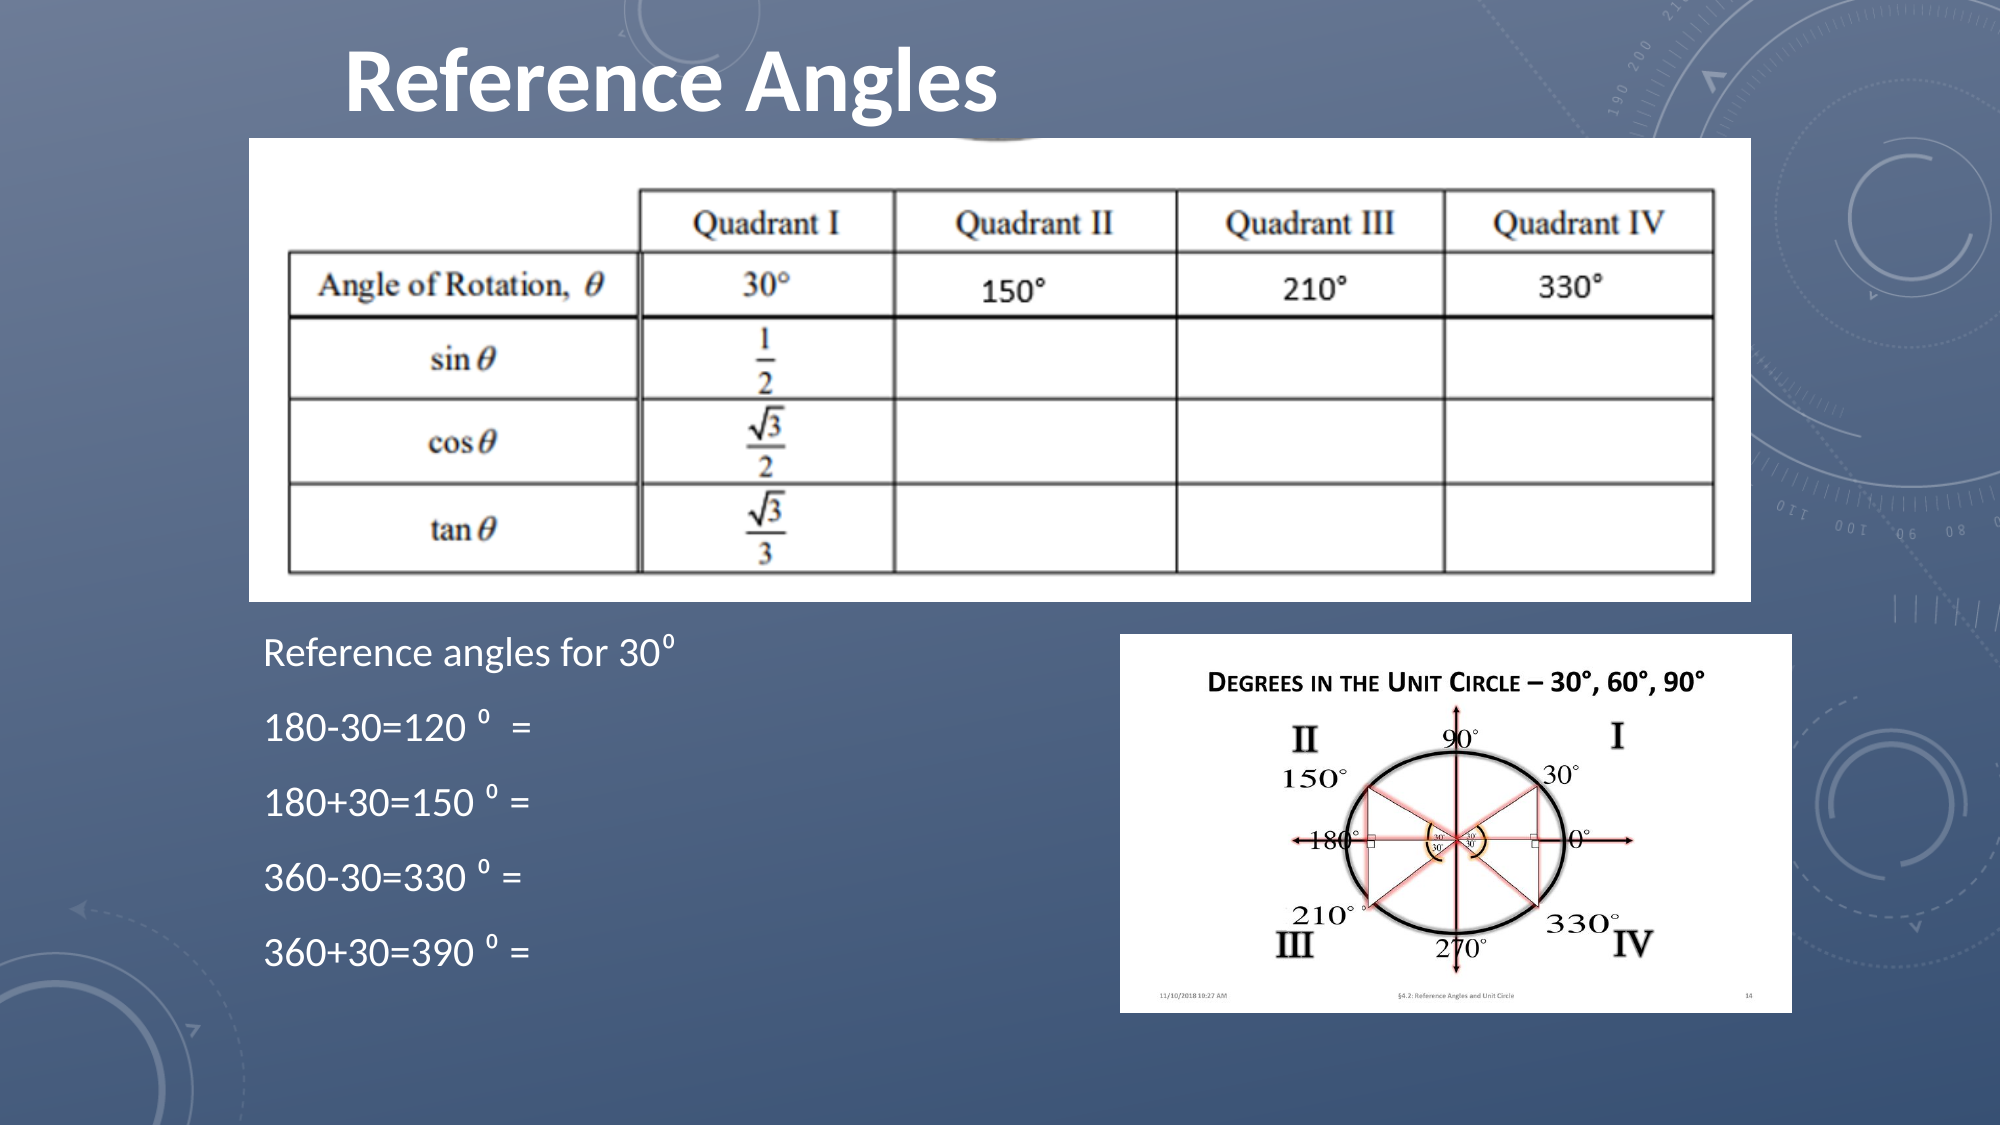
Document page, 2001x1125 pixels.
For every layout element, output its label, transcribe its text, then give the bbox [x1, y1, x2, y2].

text_box Reference Angles [329, 12, 1494, 138]
picture [0, 0, 2000, 1125]
